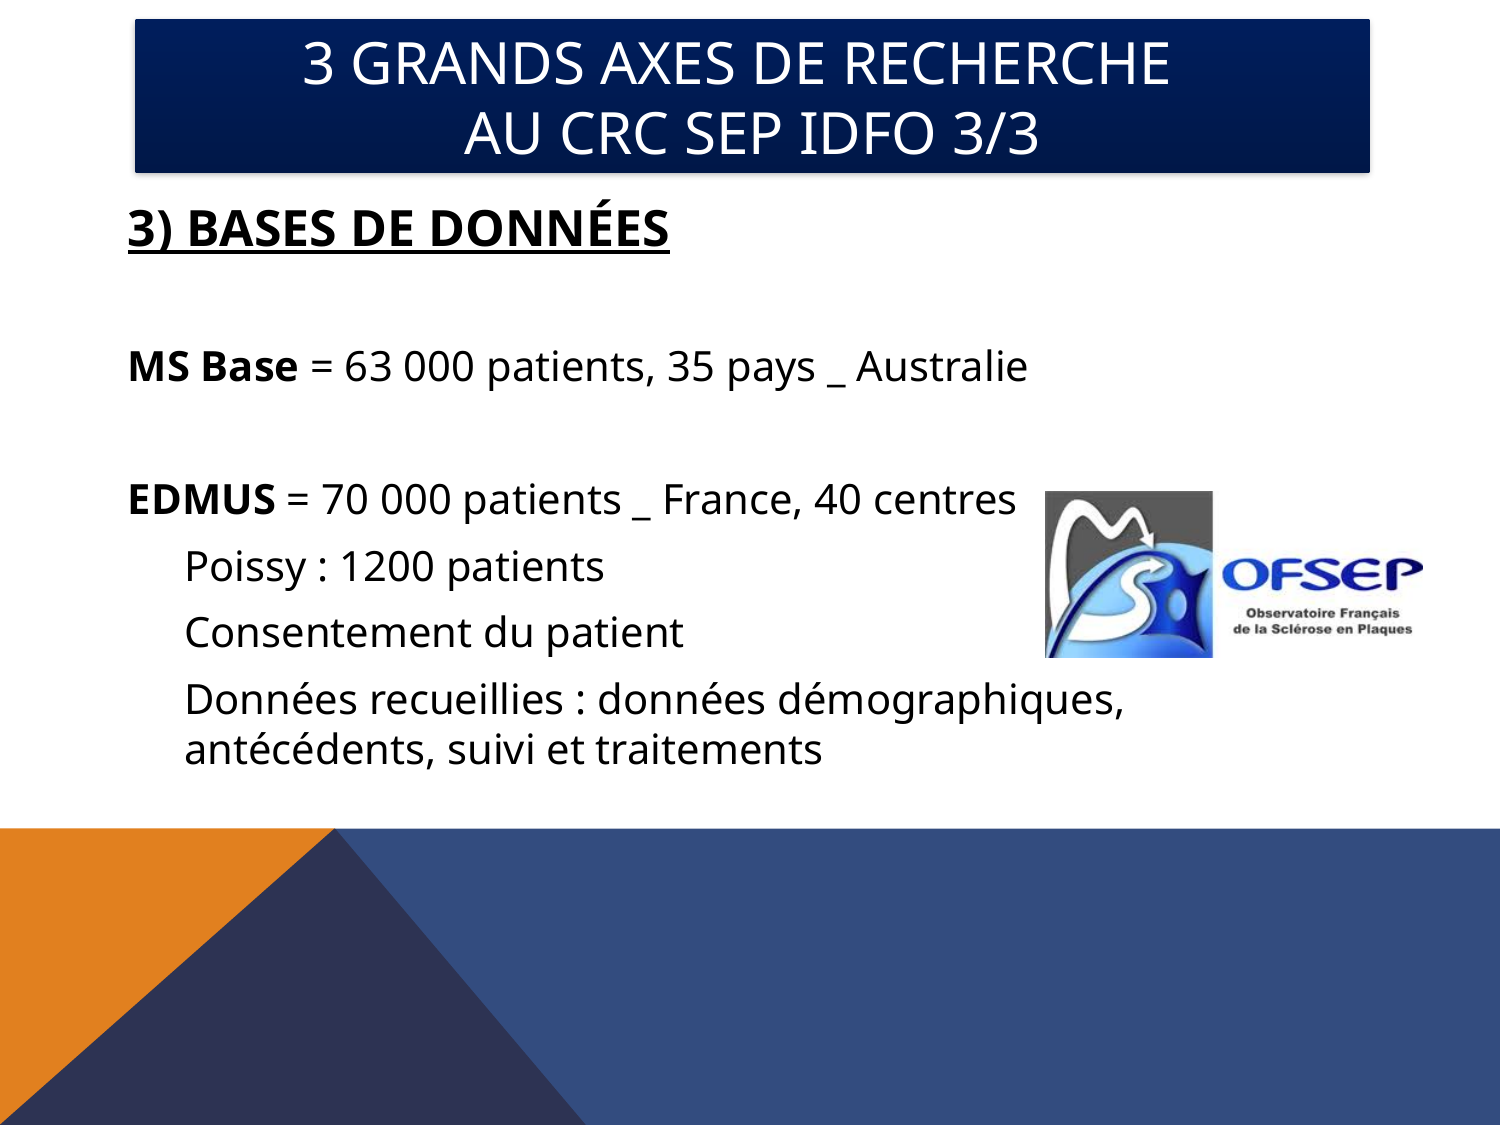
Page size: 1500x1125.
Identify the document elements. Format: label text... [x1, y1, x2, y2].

list 3) Bases de données MS Base = 63 000 patients, 35 pays _ Australie EDMUS = 70 000 patients _ France, 40 centres Poissy : 1200 patients Consentement du patient Données recueillies : données démographiques, antécédents, suivi et traitements [112, 188, 1370, 795]
picture [1045, 491, 1423, 659]
text_box 3 GRANDS AXES DE RECHERCHE AU CRC SEP IDFO 3/3 [135, 19, 1370, 173]
